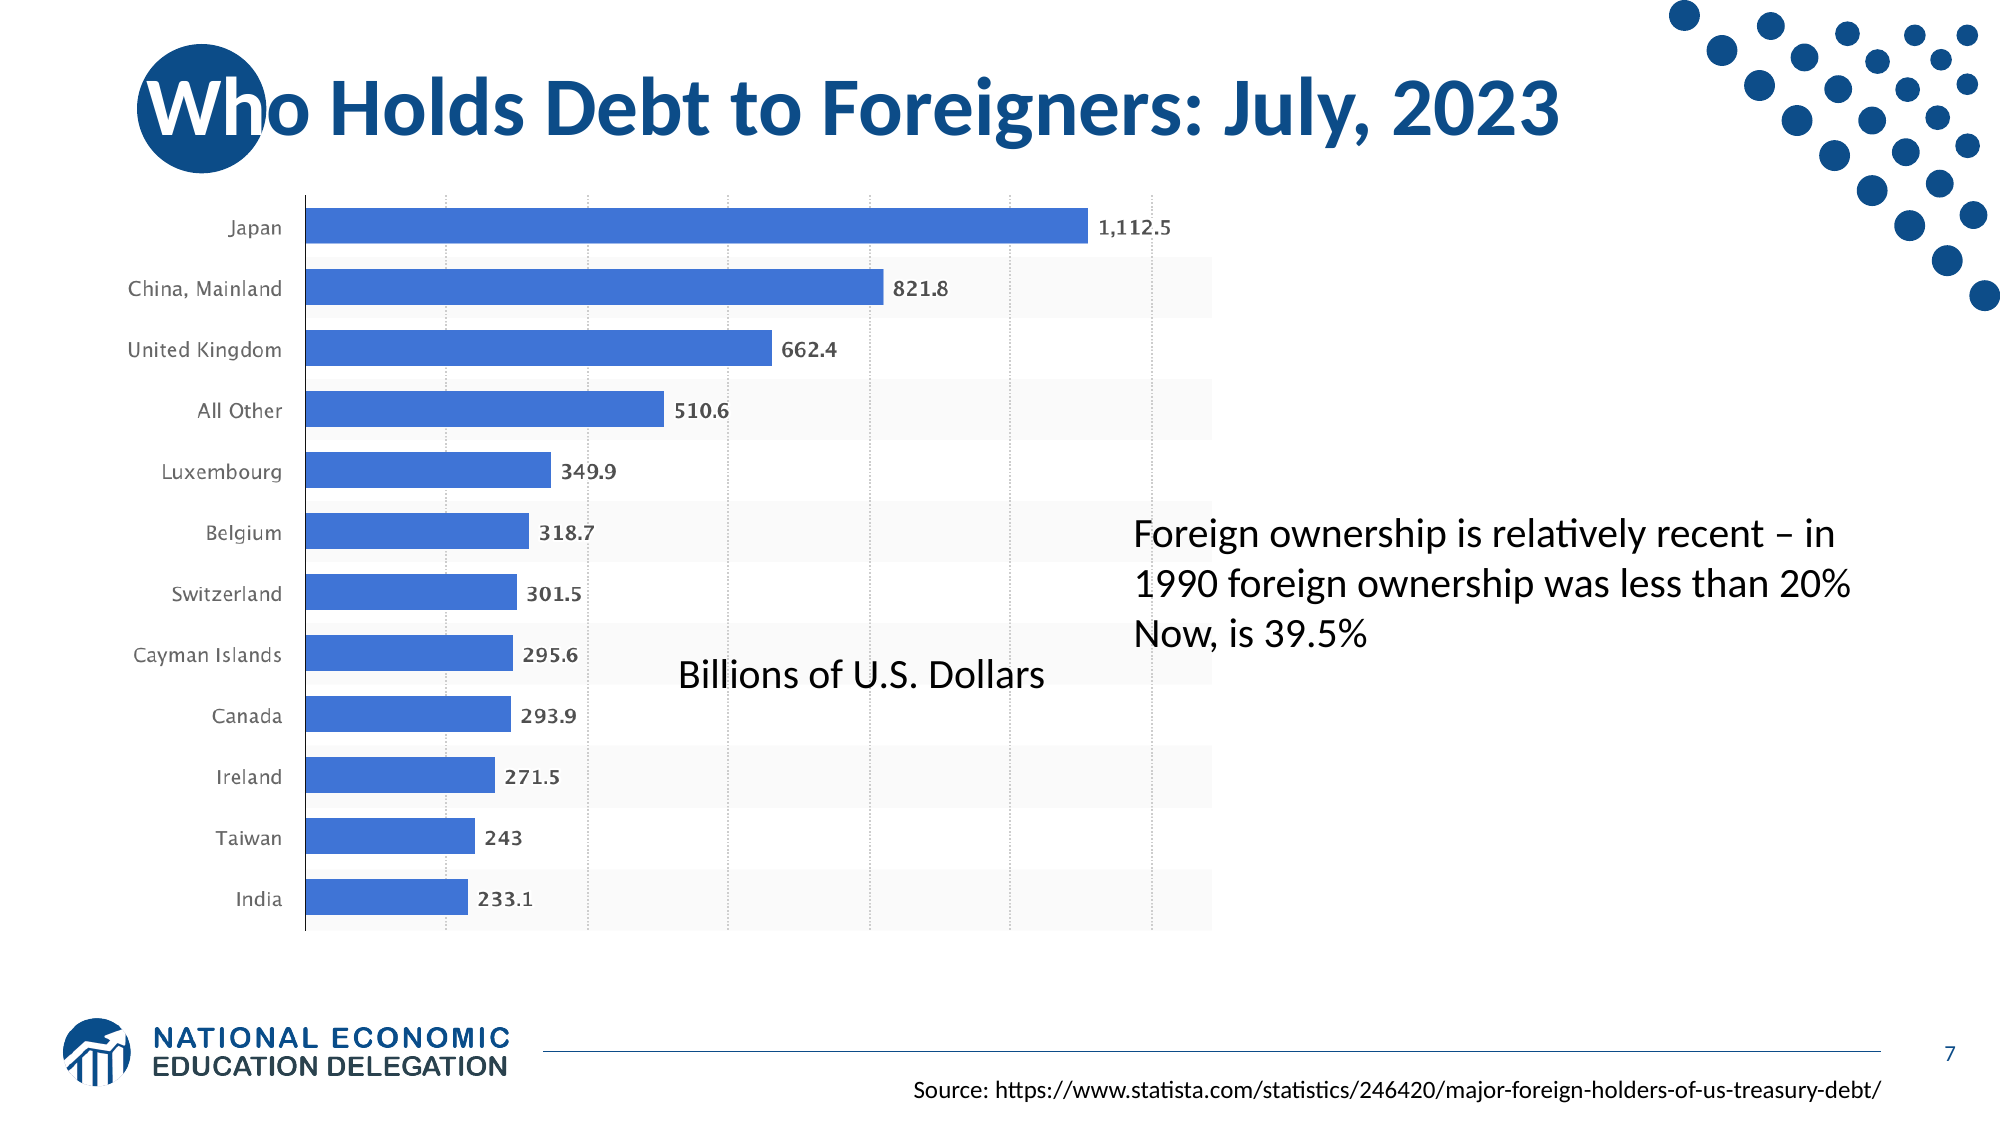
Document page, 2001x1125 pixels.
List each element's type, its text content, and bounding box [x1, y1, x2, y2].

picture [110, 182, 1212, 931]
picture [55, 1013, 520, 1091]
text_box Source: https://www.statista.com/statistics/246420/major-foreign-holders-of-us-treasury-debt/ [898, 1066, 1899, 1111]
text_box Foreign ownership is relatively recent – in 1990 foreign ownership was less than 20% Now, is 39.5% [1212, 498, 1881, 664]
title Who Holds Debt to Foreigners: July, 2023 [131, 0, 1857, 218]
slide_number 7 [1521, 1022, 1972, 1082]
